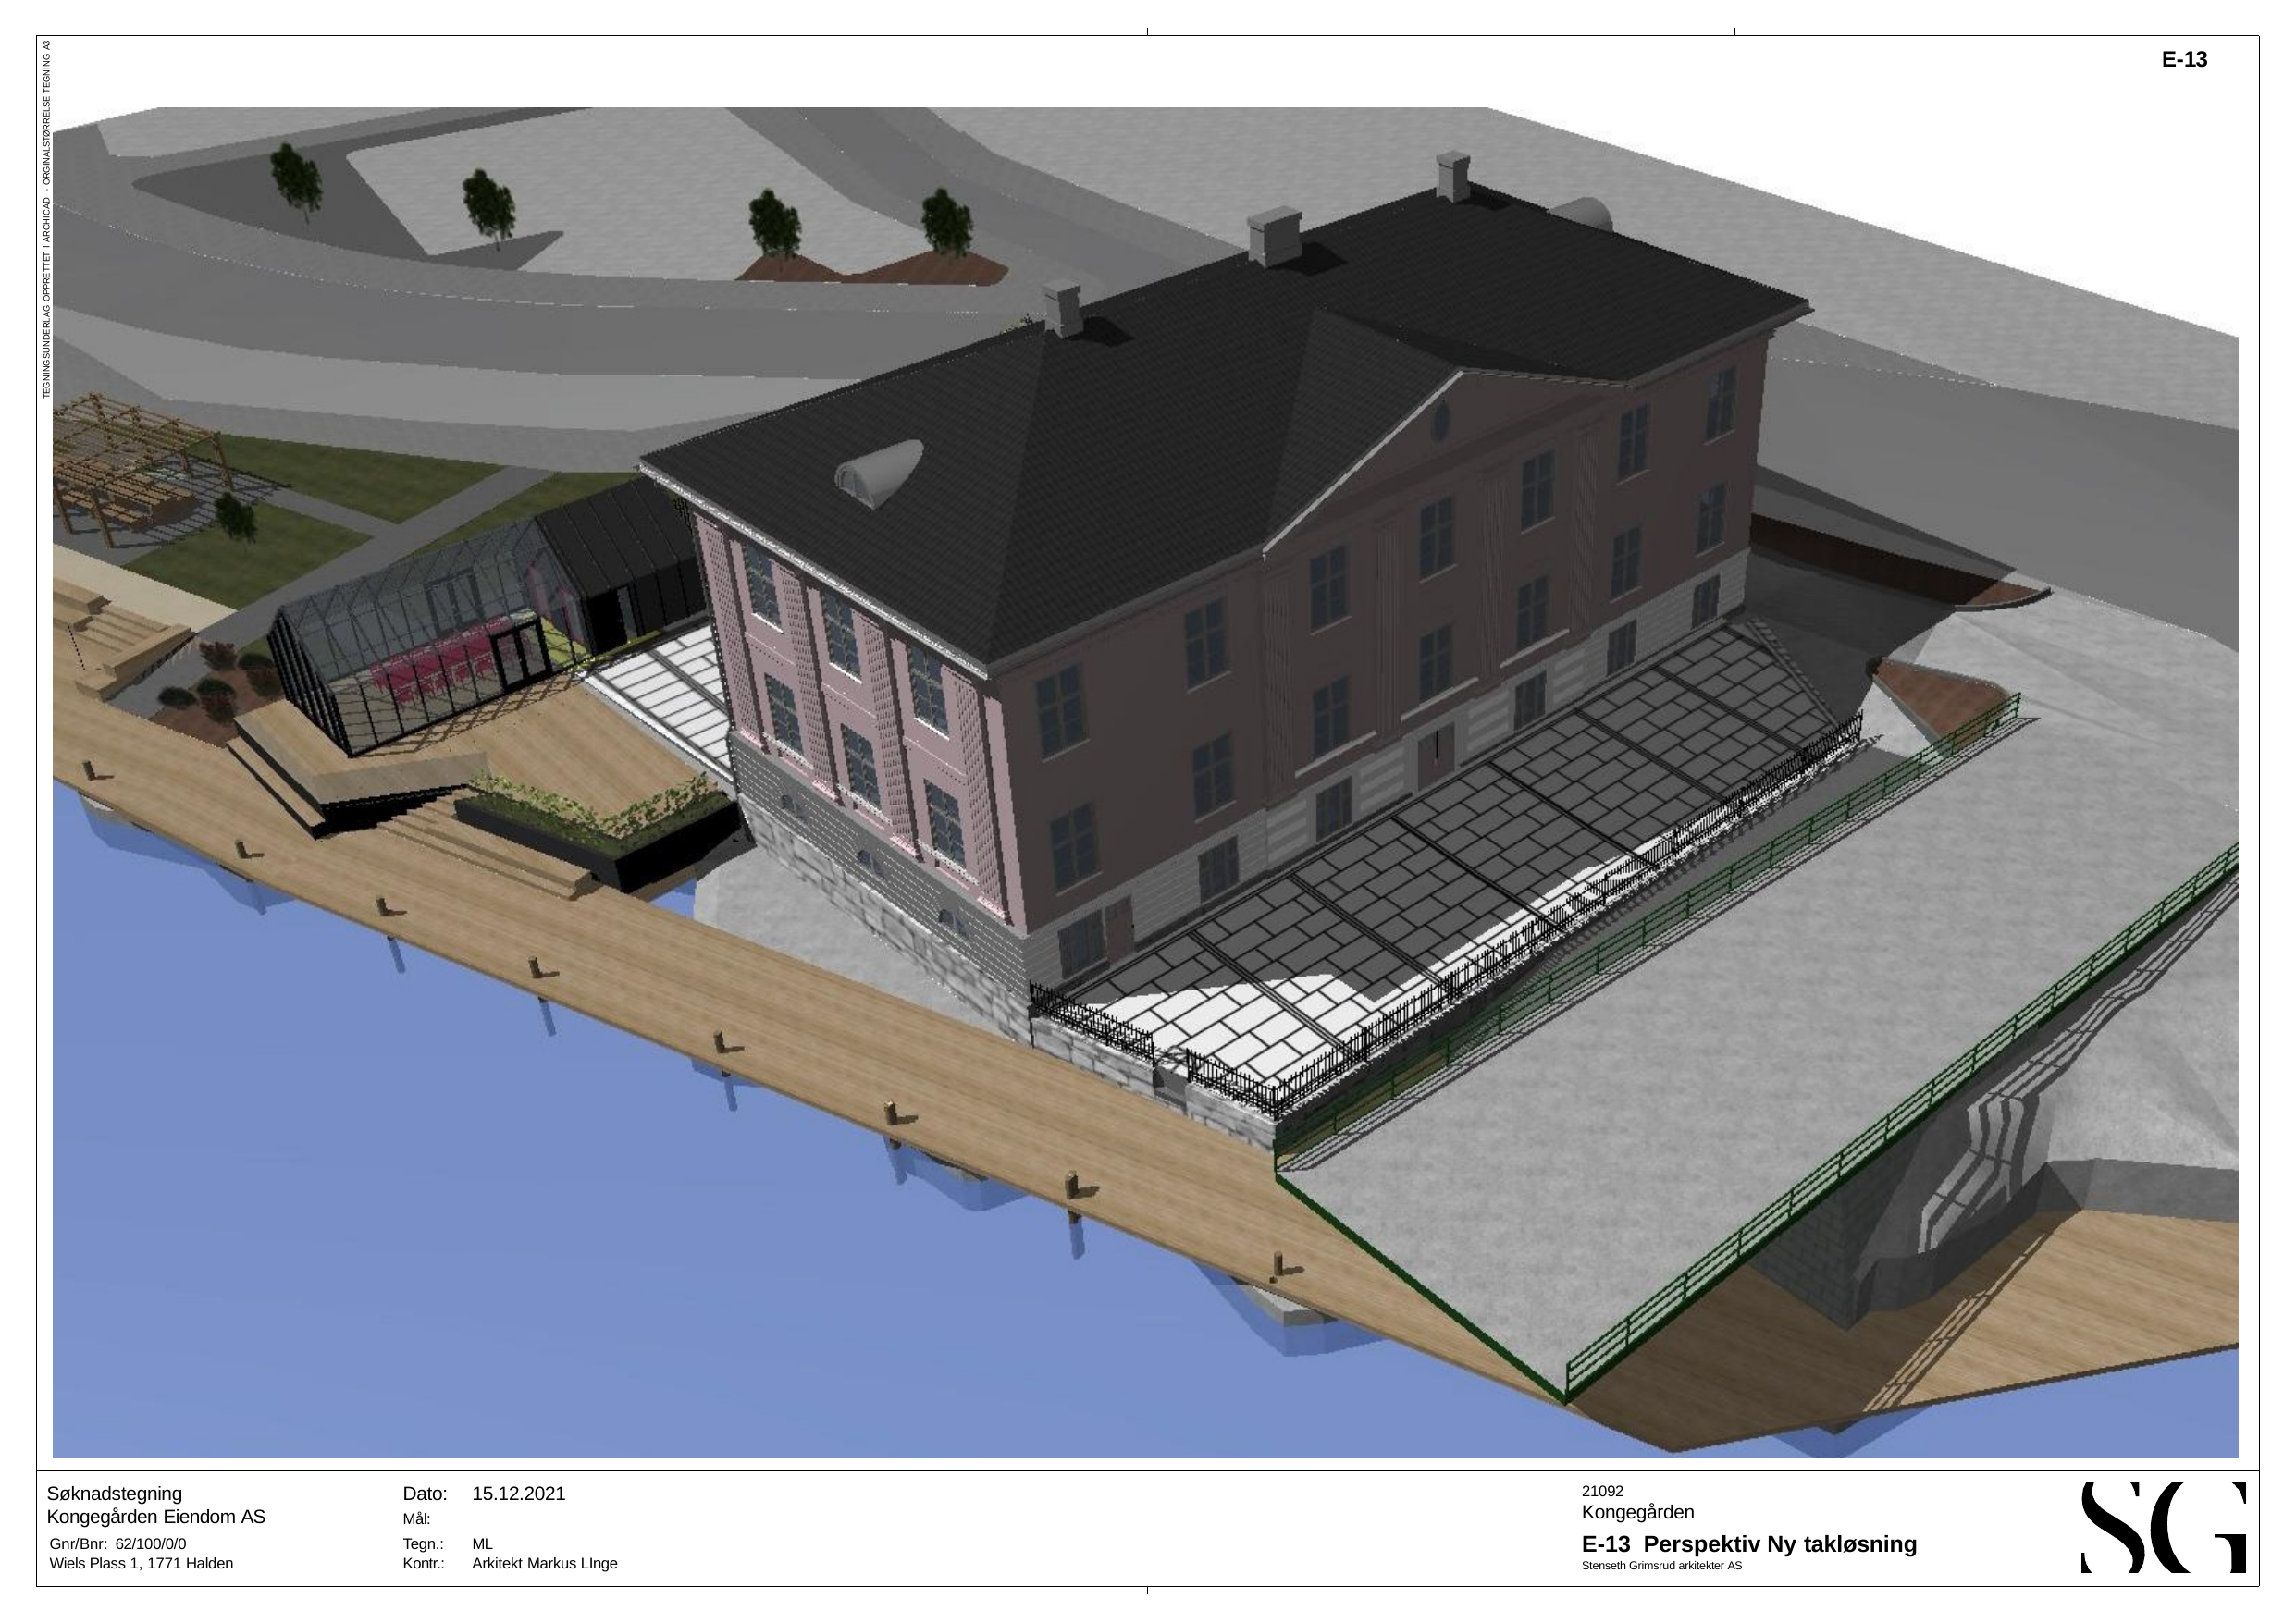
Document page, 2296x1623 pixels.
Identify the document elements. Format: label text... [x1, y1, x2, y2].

text_box TEGNINGSUNDERLAG OPPRETTET I ARCHICAD - ORGINALSTØRRELSE TEGNING A3 [41, 39, 55, 401]
picture [2215, 1534, 2246, 1573]
picture [2239, 1482, 2246, 1504]
text_box Søknadstegning Kongegården Eiendom AS Gnr/Bnr: 62/100/0/0 Wiels Plass 1, 1771 Halden [44, 1479, 270, 1572]
text_box 21092 Kongegården E-13 Perspektiv Ny takløsning Stenseth Grimsrud arkitekter AS [1580, 1536, 1921, 1572]
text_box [52, 107, 2239, 1531]
text_box Dato: Mål: Tegn.: Kontr.: [401, 1536, 451, 1572]
text_box E-13 [2160, 42, 2212, 71]
text_box ML Arkitekt Markus LInge [470, 1536, 619, 1572]
picture [2081, 1553, 2092, 1573]
